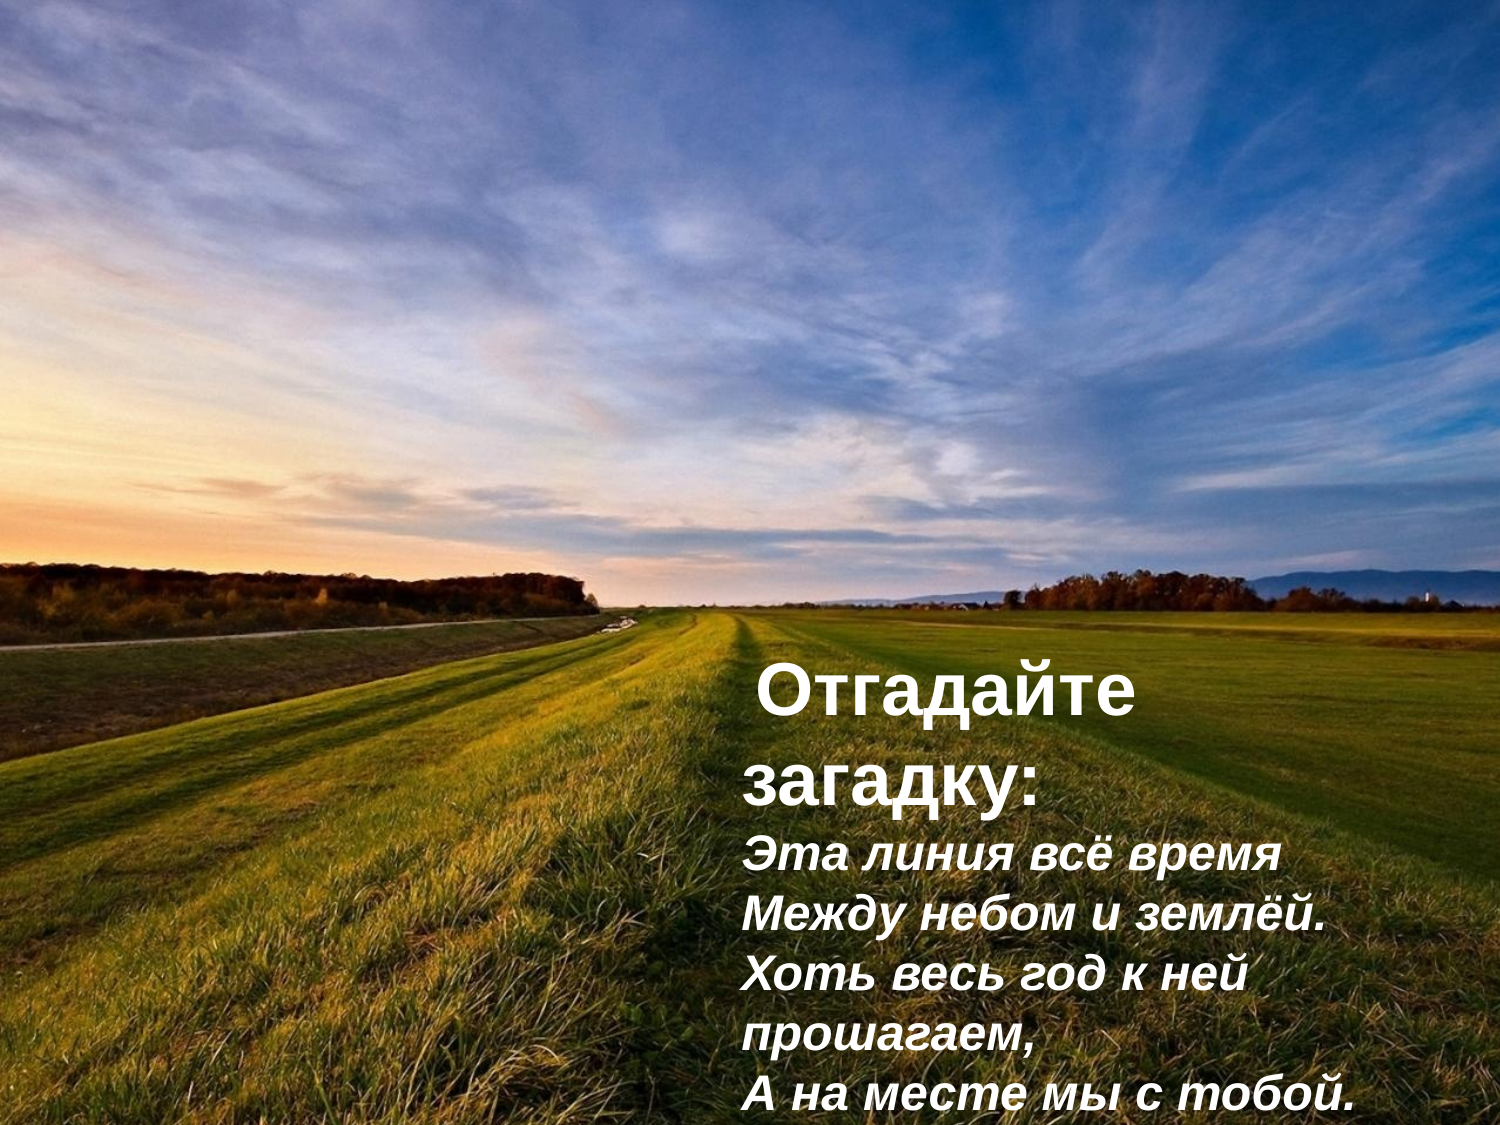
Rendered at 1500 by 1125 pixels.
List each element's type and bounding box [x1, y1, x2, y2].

list [0, 0, 1500, 1125]
